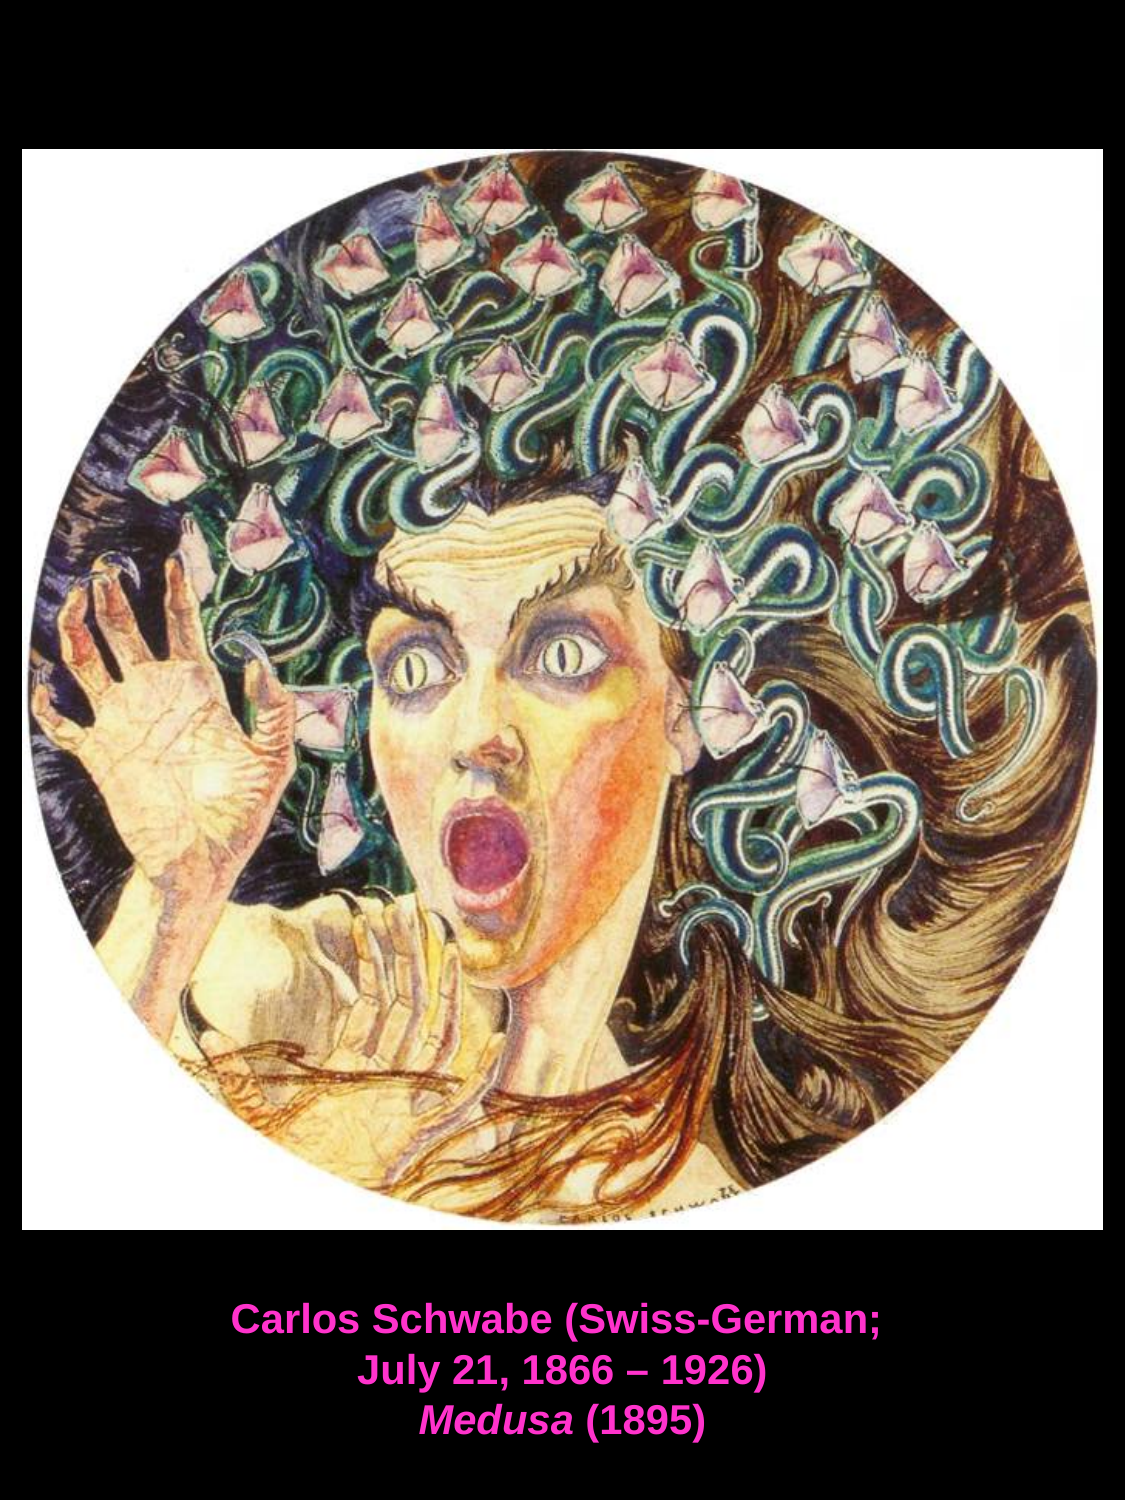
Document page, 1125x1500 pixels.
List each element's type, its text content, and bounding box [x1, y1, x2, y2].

picture [22, 149, 1103, 1231]
title Carlos Schwabe (Swiss-German; July 21, 1866 – 1926) Medusa (1895) [212, 1299, 913, 1450]
